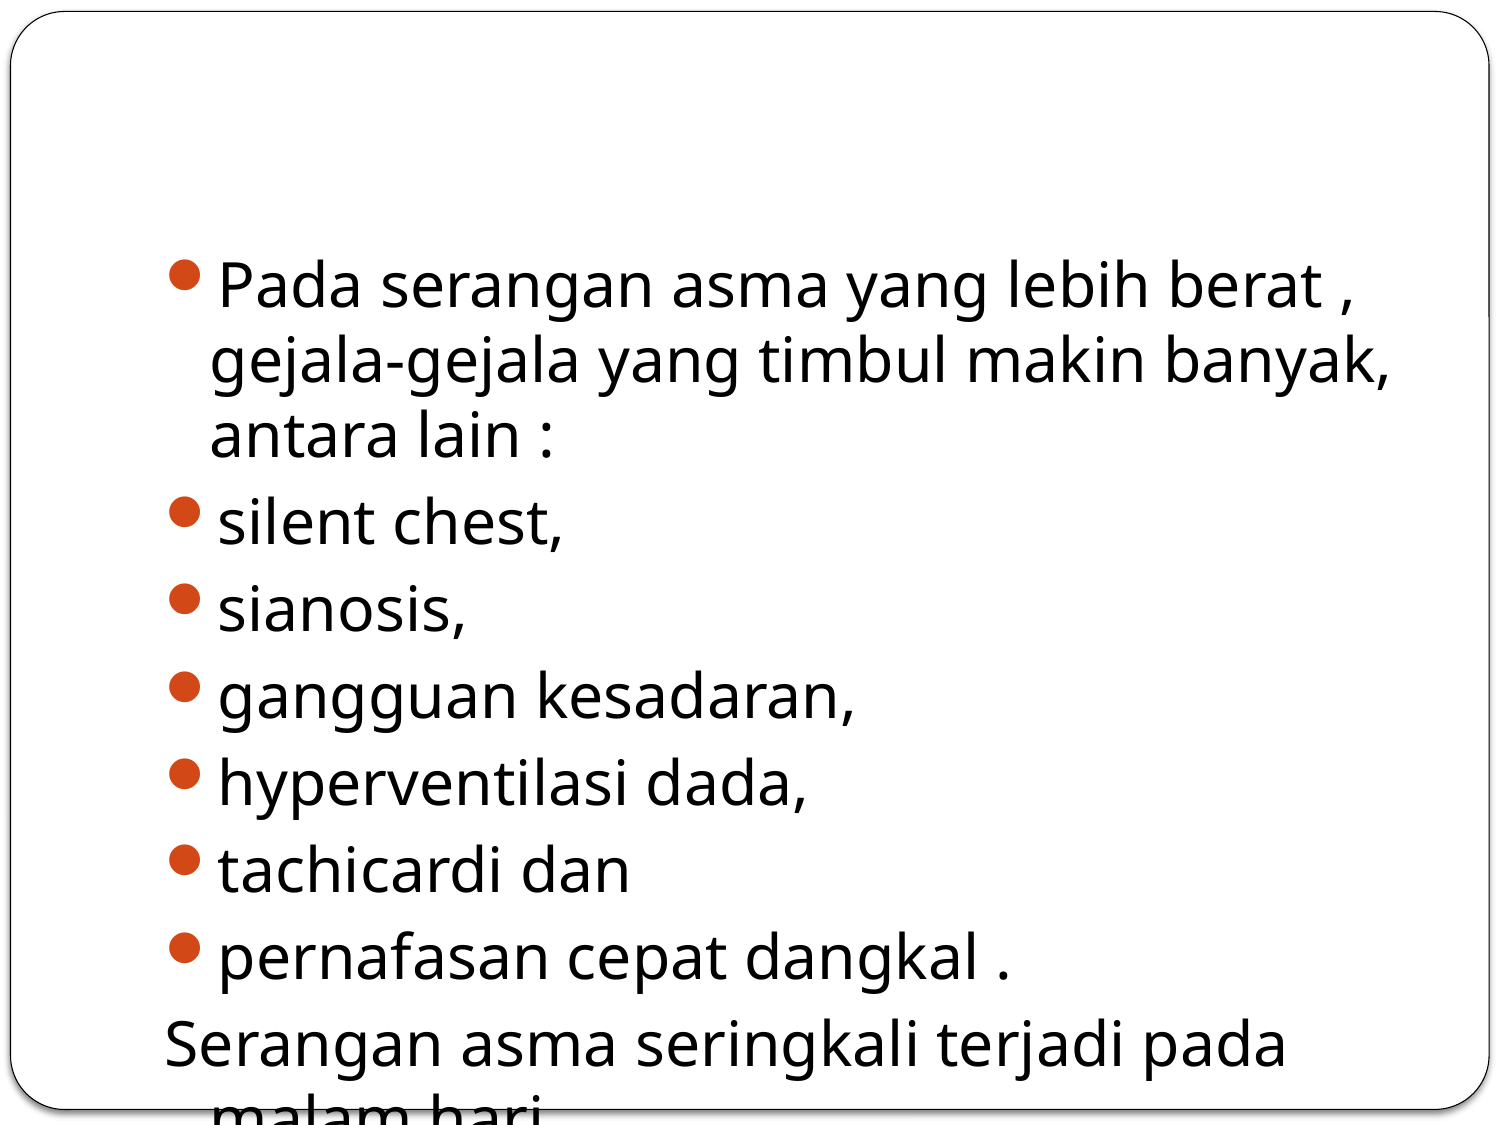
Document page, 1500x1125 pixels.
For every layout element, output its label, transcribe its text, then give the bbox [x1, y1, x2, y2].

list Pada serangan asma yang lebih berat , gejala-gejala yang timbul makin banyak, antara lain : silent chest, sianosis, gangguan kesadaran, hyperventilasi dada, tachicardi dan pernafasan cepat dangkal . Serangan asma seringkali terjadi pada malam hari [150, 237, 1425, 988]
